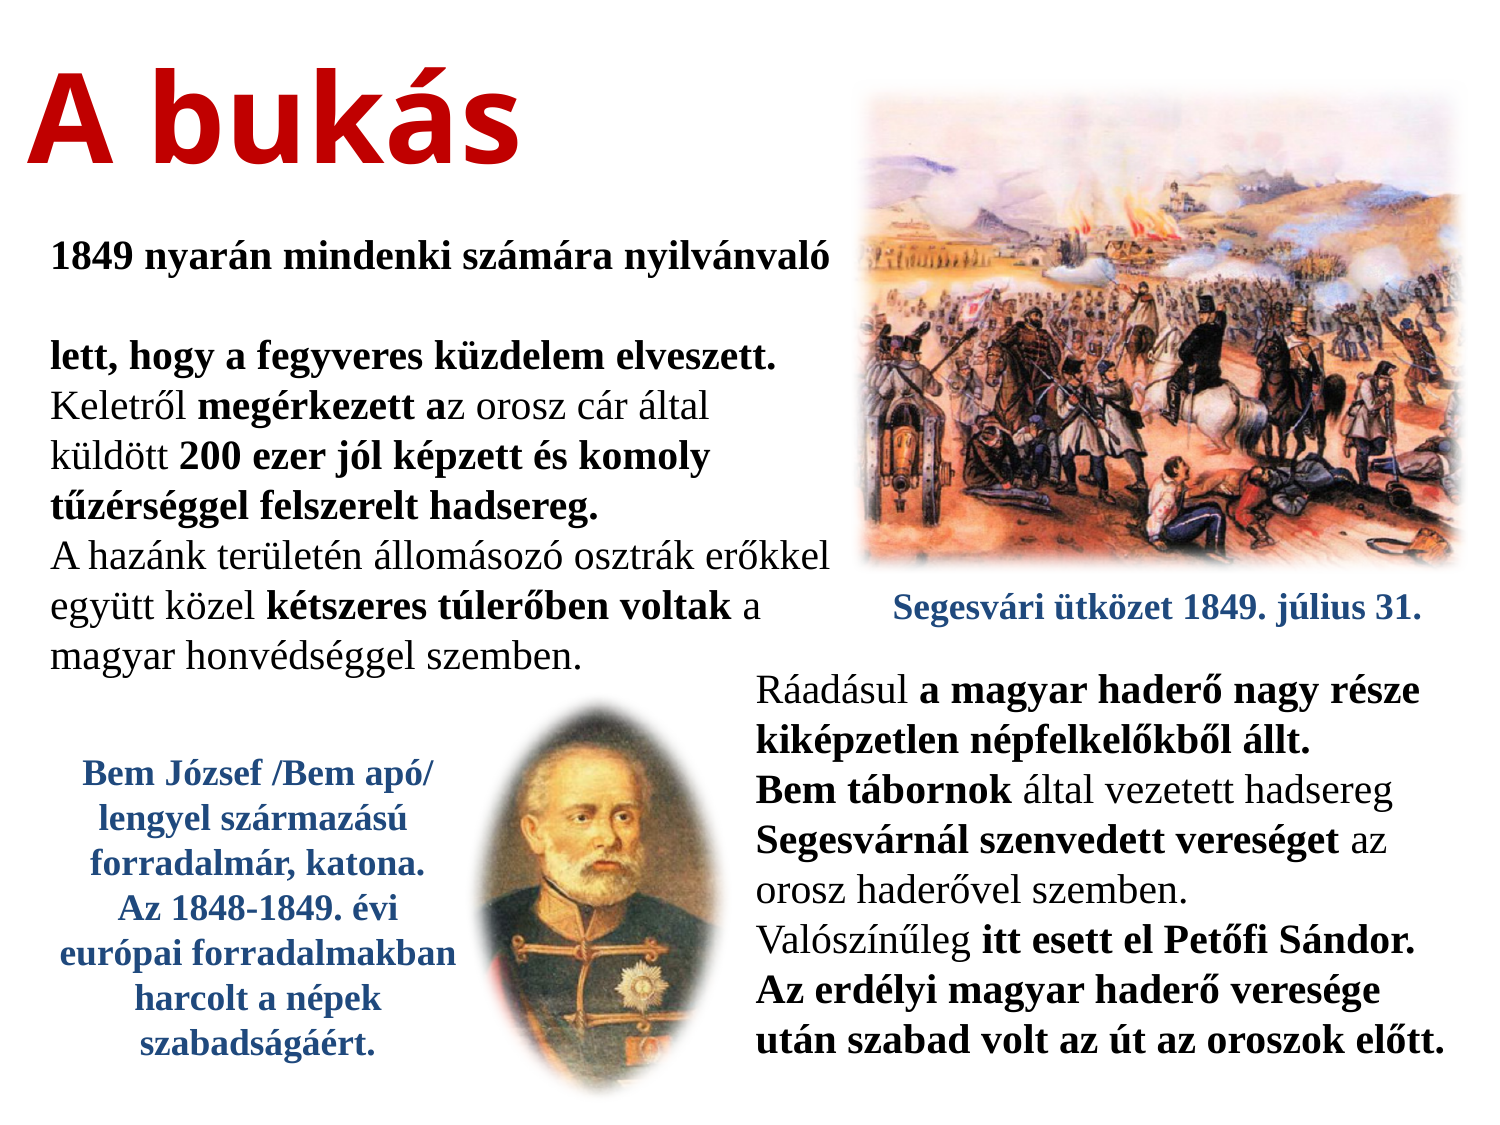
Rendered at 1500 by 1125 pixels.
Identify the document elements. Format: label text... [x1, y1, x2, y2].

text_box 1849 nyarán mindenki számára nyilvánvaló lett, hogy a fegyveres küzdelem elveszett. Keletről megérkezett az orosz cár által küldött 200 ezer jól képzett és komoly tűzérséggel felszerelt hadsereg. A hazánk területén állomásozó osztrák erőkkel együtt közel kétszeres túlerőben voltak a magyar honvédséggel szemben. [35, 220, 851, 686]
picture [464, 689, 733, 1106]
text_box Segesvári ütközet 1849. július 31. [877, 583, 1438, 634]
text_box Ráadásul a magyar haderő nagy része kiképzetlen népfelkelőkből állt. Bem tábornok által vezetett hadsereg Segesvárnál szenvedett vereséget az orosz haderővel szemben. Valószínűleg itt esett el Petőfi Sándor. Az erdélyi magyar haderő veresége után szabad volt az út az oroszok előtt. [740, 654, 1469, 1070]
picture [850, 77, 1469, 575]
text_box A bukás [12, 30, 538, 196]
text_box Bem József /Bem apó/ lengyel származású forradalmár, katona. Az 1848-1849. évi európai forradalmakban harcolt a népek szabadságáért. [44, 740, 459, 1070]
